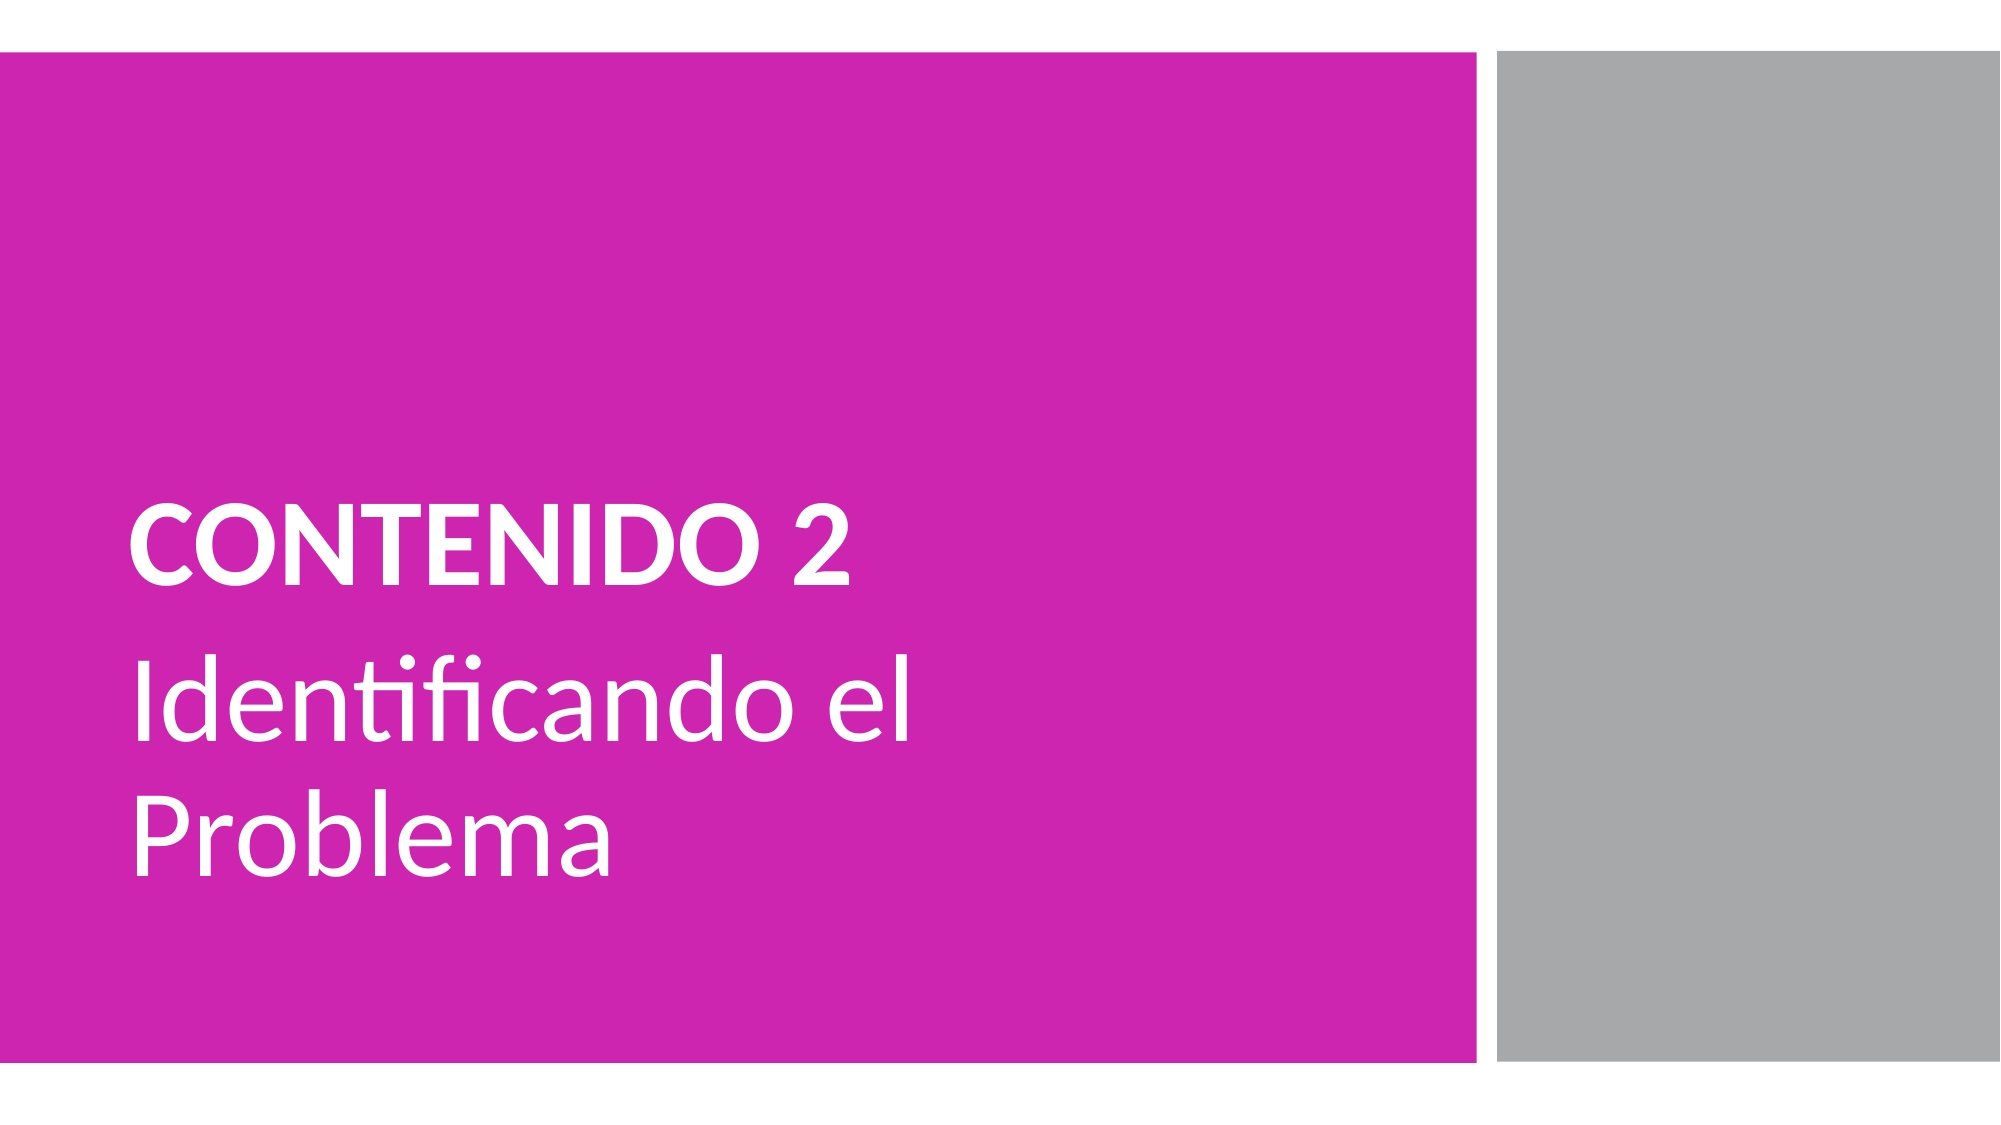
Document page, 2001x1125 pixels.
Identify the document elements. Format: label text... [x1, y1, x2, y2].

list CONTENIDO 2 Identificando el Problema [113, 299, 1397, 1014]
text_box [0, 52, 1477, 1063]
text_box [1497, 50, 2000, 1062]
